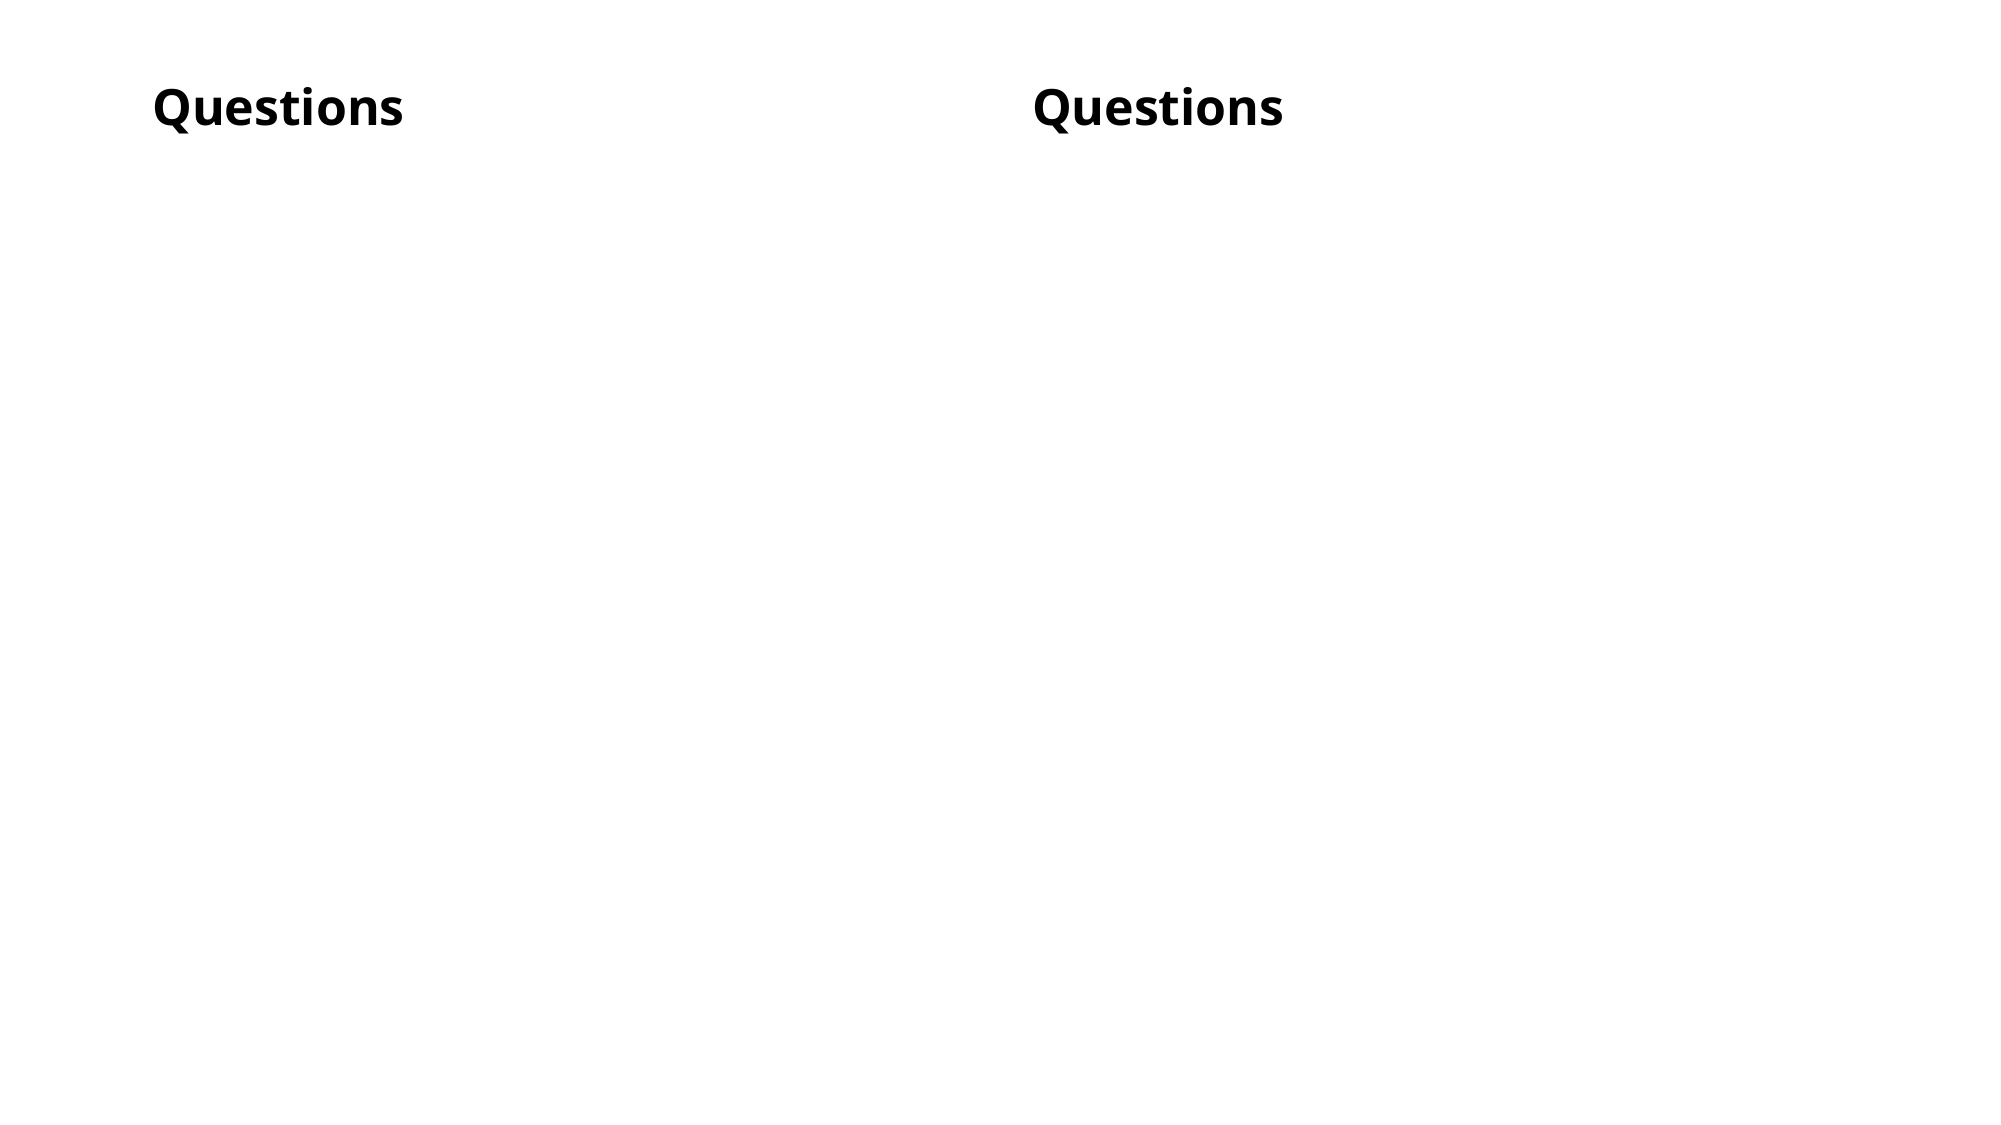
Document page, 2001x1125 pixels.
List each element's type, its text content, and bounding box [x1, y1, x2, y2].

title Questions Questions [137, 59, 1863, 158]
